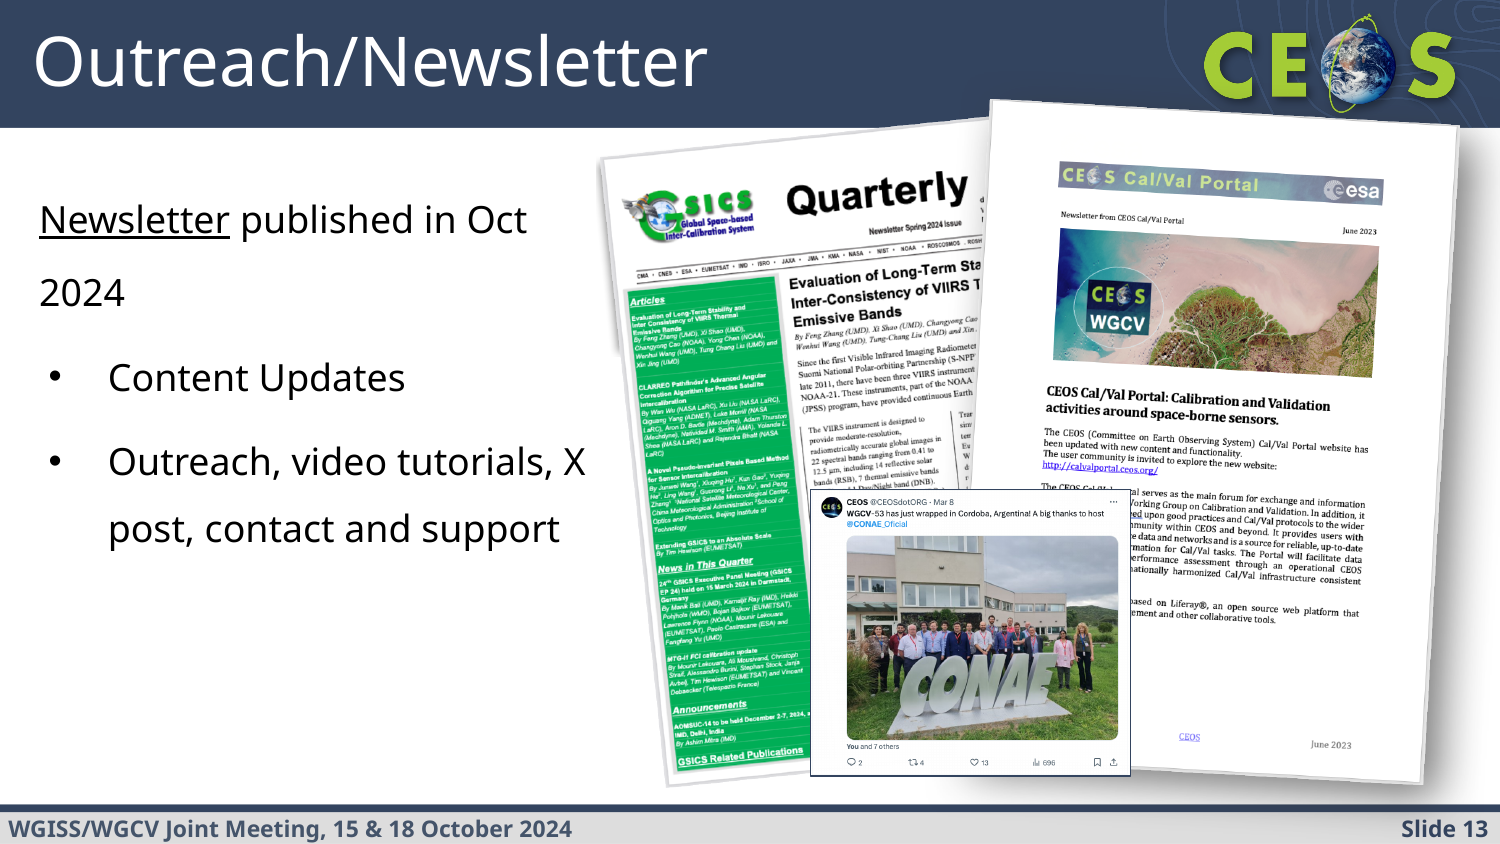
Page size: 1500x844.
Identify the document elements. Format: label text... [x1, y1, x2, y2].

list Newsletter published in Oct 2024 Content Updates Outreach, video tutorials, X post, contact and support [21, 164, 611, 739]
title Outreach/Newsletter [21, 21, 1177, 118]
picture [600, 13, 1460, 787]
